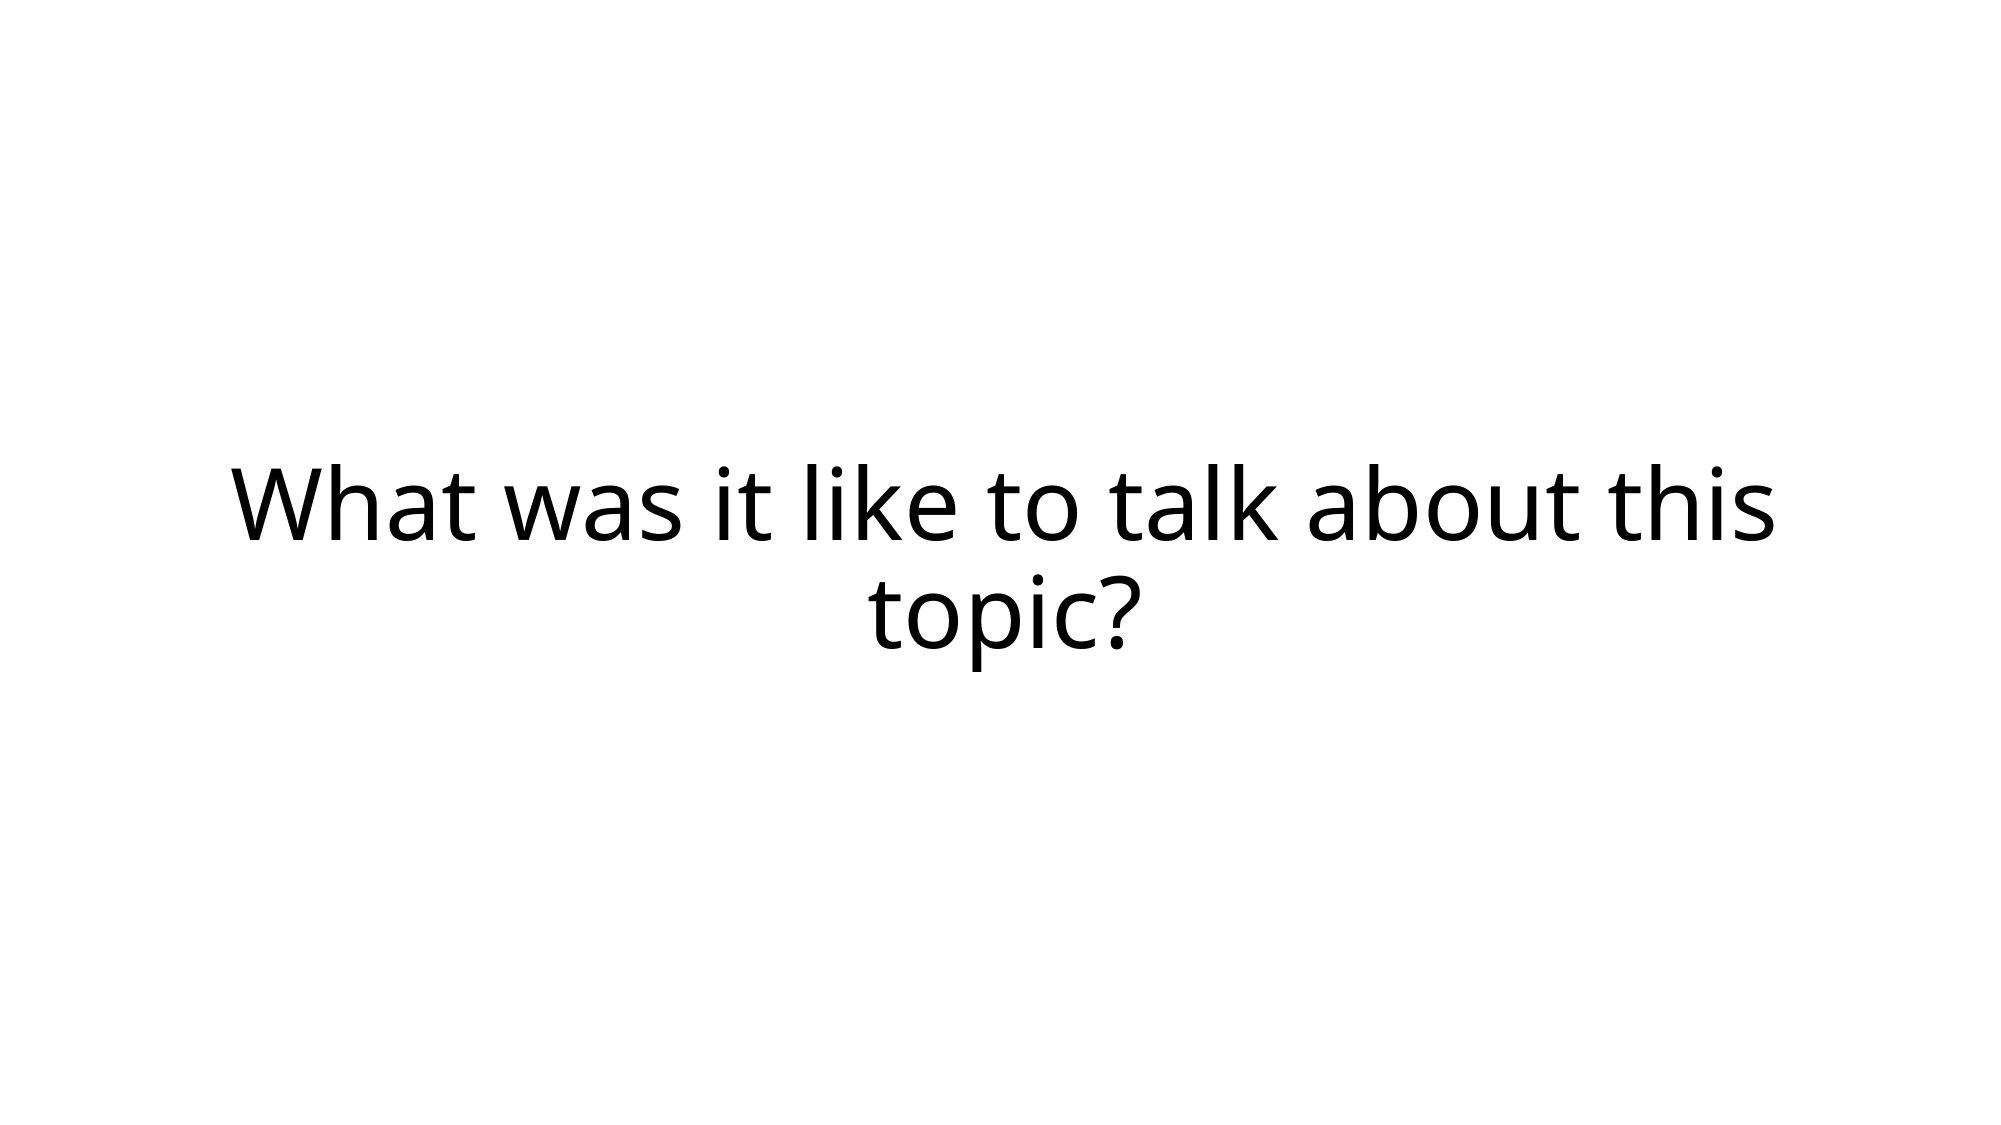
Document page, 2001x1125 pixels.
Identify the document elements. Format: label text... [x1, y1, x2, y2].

title What was it like to talk about this topic? [146, 468, 1865, 657]
